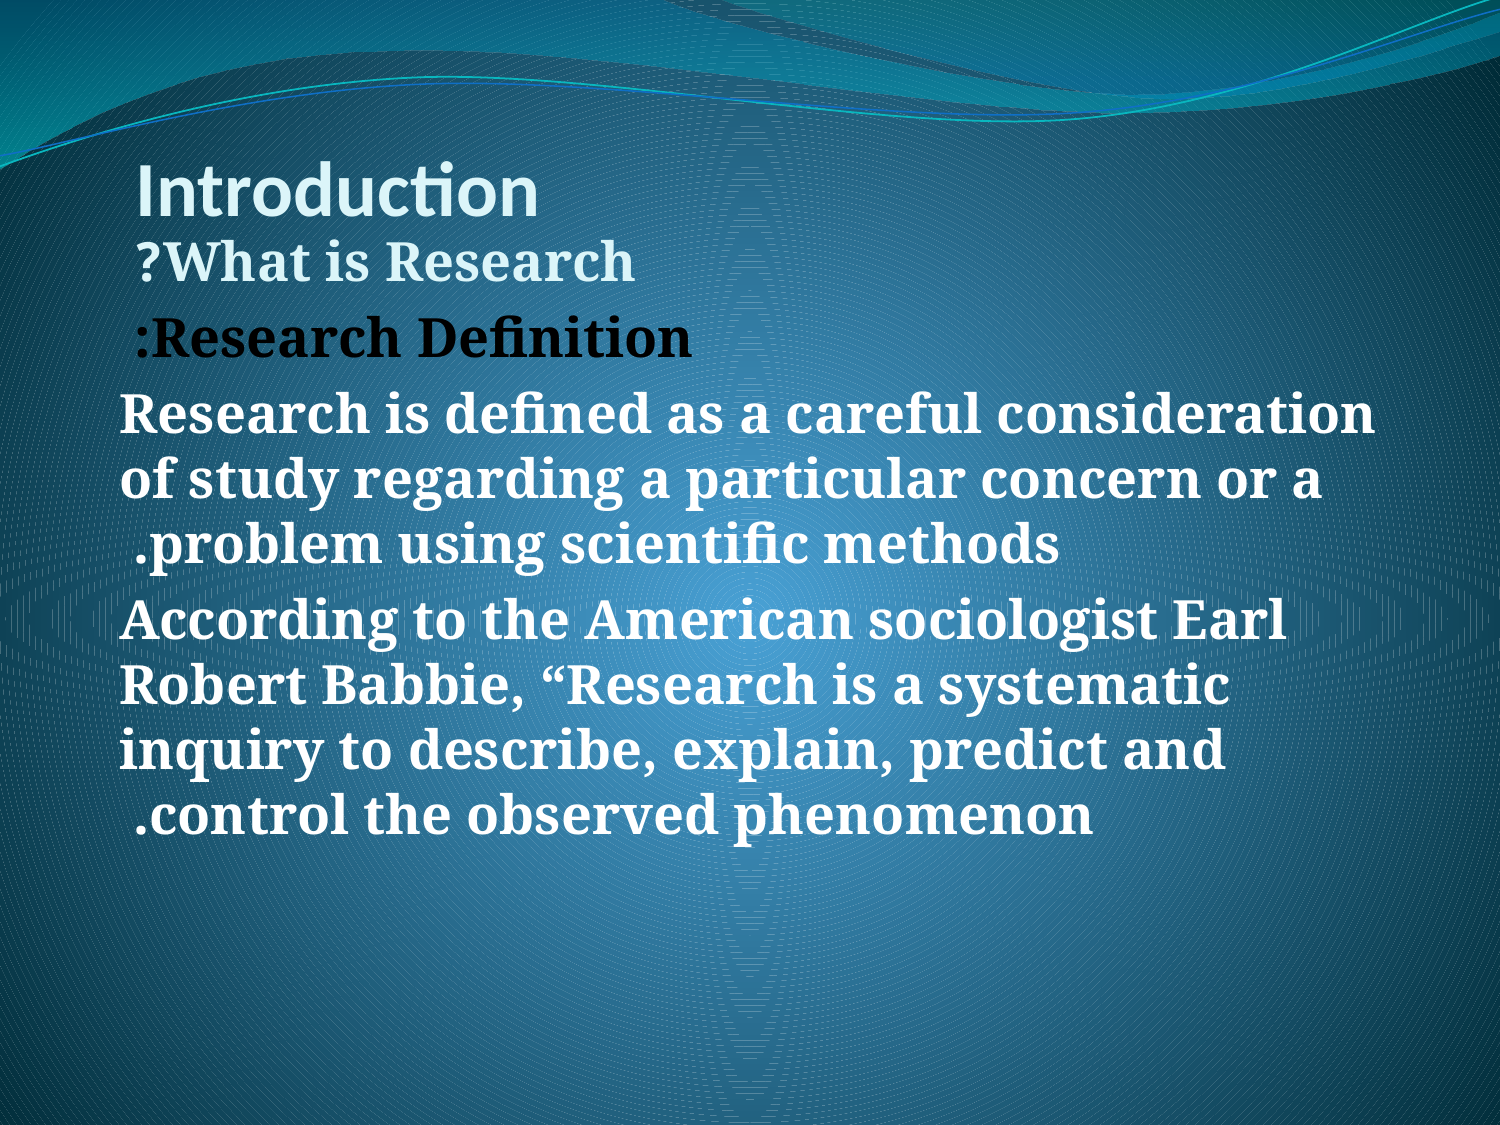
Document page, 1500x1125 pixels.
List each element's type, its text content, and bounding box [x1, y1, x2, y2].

title Introduction [135, 42, 1411, 219]
subtitle What is Research? Research Definition: Research is defined as a careful consideration of study regarding a particular concern or a problem using scientific methods. According to the American sociologist Earl Robert Babbie, “Research is a systematic inquiry to describe, explain, predict and control the observed phenomenon. [112, 219, 1424, 1000]
